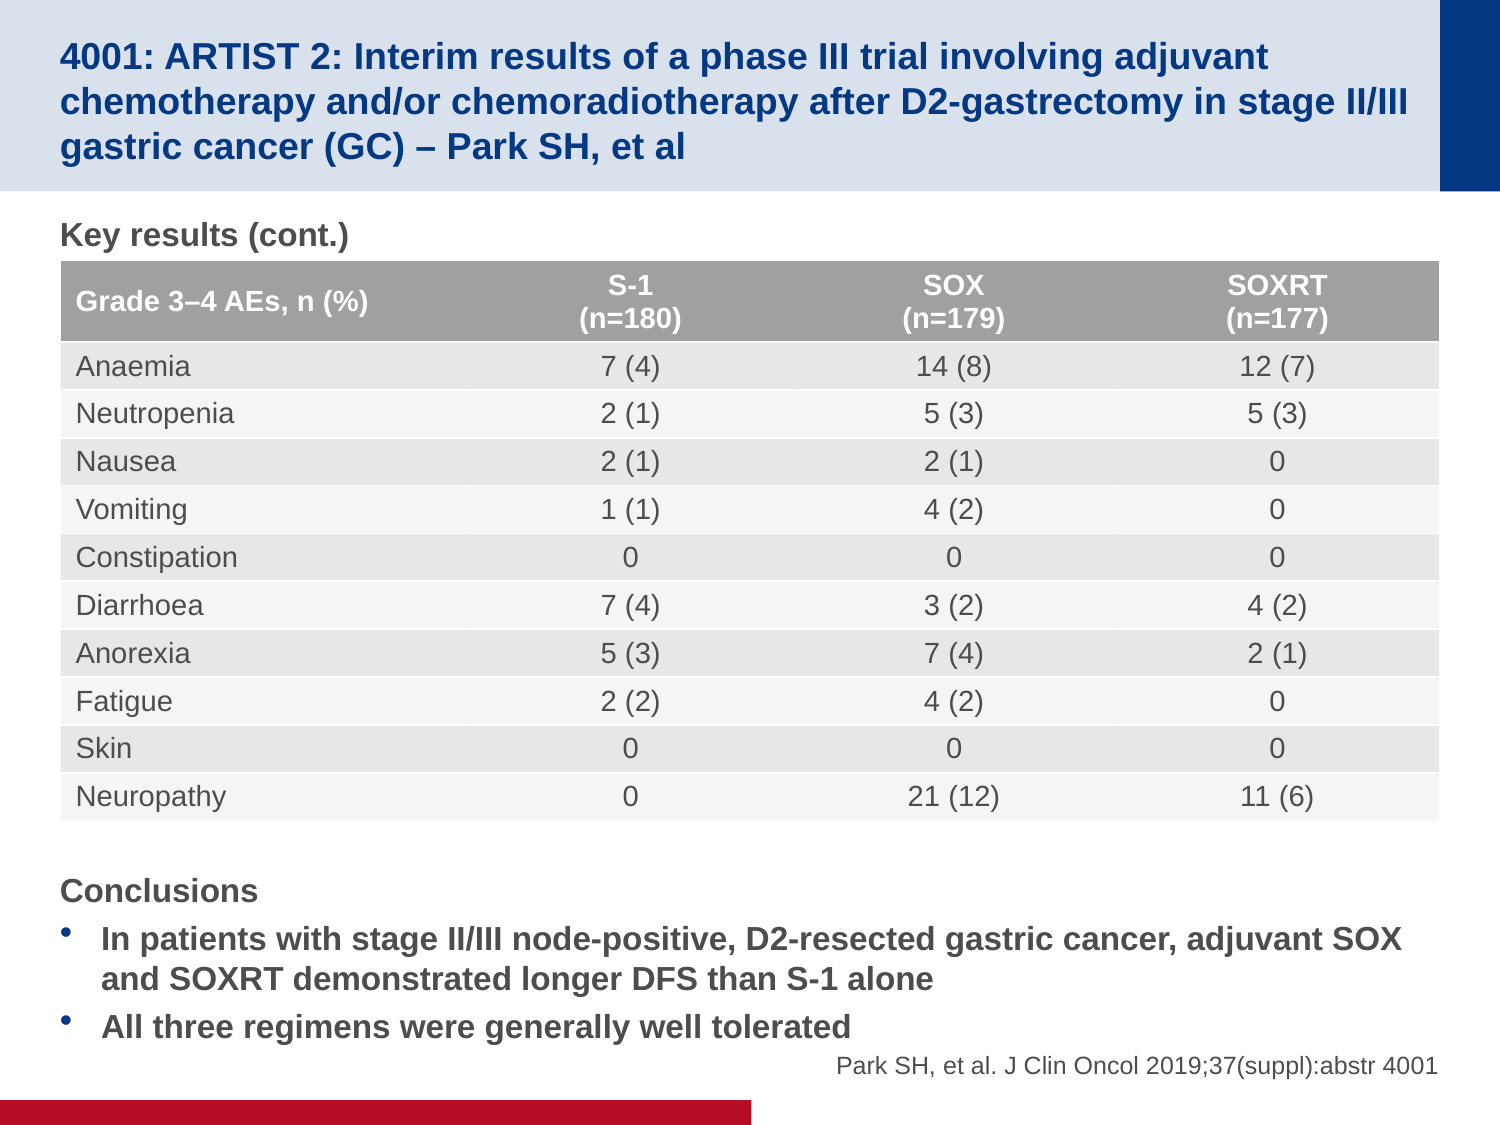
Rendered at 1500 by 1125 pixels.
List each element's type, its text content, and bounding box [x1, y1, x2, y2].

table_cell 0 [469, 726, 792, 772]
title 4001: ARTIST 2: Interim results of a phase III trial involving adjuvant chemotherapy and/or chemoradiotherapy after D2-gastrectomy in stage II/III gastric cancer (GC) – Park SH, et al [59, 29, 1412, 162]
table_cell 7 (4) [469, 343, 792, 389]
table_cell Anaemia [61, 343, 469, 389]
table_cell 0 [792, 726, 1116, 772]
table_cell 5 (3) [1116, 391, 1439, 437]
table_cell 21 (12) [792, 774, 1116, 820]
table_cell 0 [1116, 439, 1439, 485]
table_cell 12 (7) [1116, 343, 1439, 389]
table_cell 0 [469, 774, 792, 820]
table_cell Skin [61, 726, 469, 772]
table_cell Neutropenia [61, 391, 469, 437]
table_cell 0 [792, 534, 1116, 580]
table_header Grade 3–4 AEs, n (%) [61, 261, 469, 341]
table_header SOX (n=179) [792, 261, 1116, 341]
table_cell 7 (4) [792, 630, 1116, 676]
table_cell 3 (2) [792, 582, 1116, 628]
table_cell 2 (1) [792, 439, 1116, 485]
table_cell Neuropathy [61, 774, 469, 820]
table_cell 4 (2) [792, 486, 1116, 533]
table_cell Diarrhoea [61, 582, 469, 628]
table_header SOXRT (n=177) [1116, 261, 1439, 341]
table_cell Fatigue [61, 678, 469, 724]
table_cell Nausea [61, 439, 469, 485]
table_cell 0 [1116, 534, 1439, 580]
list Key results (cont.) Conclusions In patients with stage II/III node-positive, D2-resected gastric cancer, adjuvant SOX and SOXRT demonstrated longer DFS than S-1 alone All three regimens were generally well tolerated [59, 205, 1441, 985]
list Park SH, et al. J Clin Oncol 2019;37(suppl):abstr 4001 [737, 999, 1441, 1080]
table_cell 2 (1) [469, 391, 792, 437]
table_cell 4 (2) [1116, 582, 1439, 628]
table_cell Constipation [61, 534, 469, 580]
table_cell 0 [1116, 726, 1439, 772]
table_cell Vomiting [61, 486, 469, 533]
table_cell 4 (2) [792, 678, 1116, 724]
table_cell 0 [1116, 486, 1439, 533]
table_cell 1 (1) [469, 486, 792, 533]
table_cell 14 (8) [792, 343, 1116, 389]
table_header S-1 (n=180) [469, 261, 792, 341]
table_cell Anorexia [61, 630, 469, 676]
table_cell 2 (1) [469, 439, 792, 485]
table_cell 5 (3) [792, 391, 1116, 437]
table_cell 11 (6) [1116, 774, 1439, 820]
table_cell 7 (4) [469, 582, 792, 628]
table_cell 2 (2) [469, 678, 792, 724]
table_cell 0 [469, 534, 792, 580]
table_cell 2 (1) [1116, 630, 1439, 676]
table_cell 0 [1116, 678, 1439, 724]
table_cell 5 (3) [469, 630, 792, 676]
